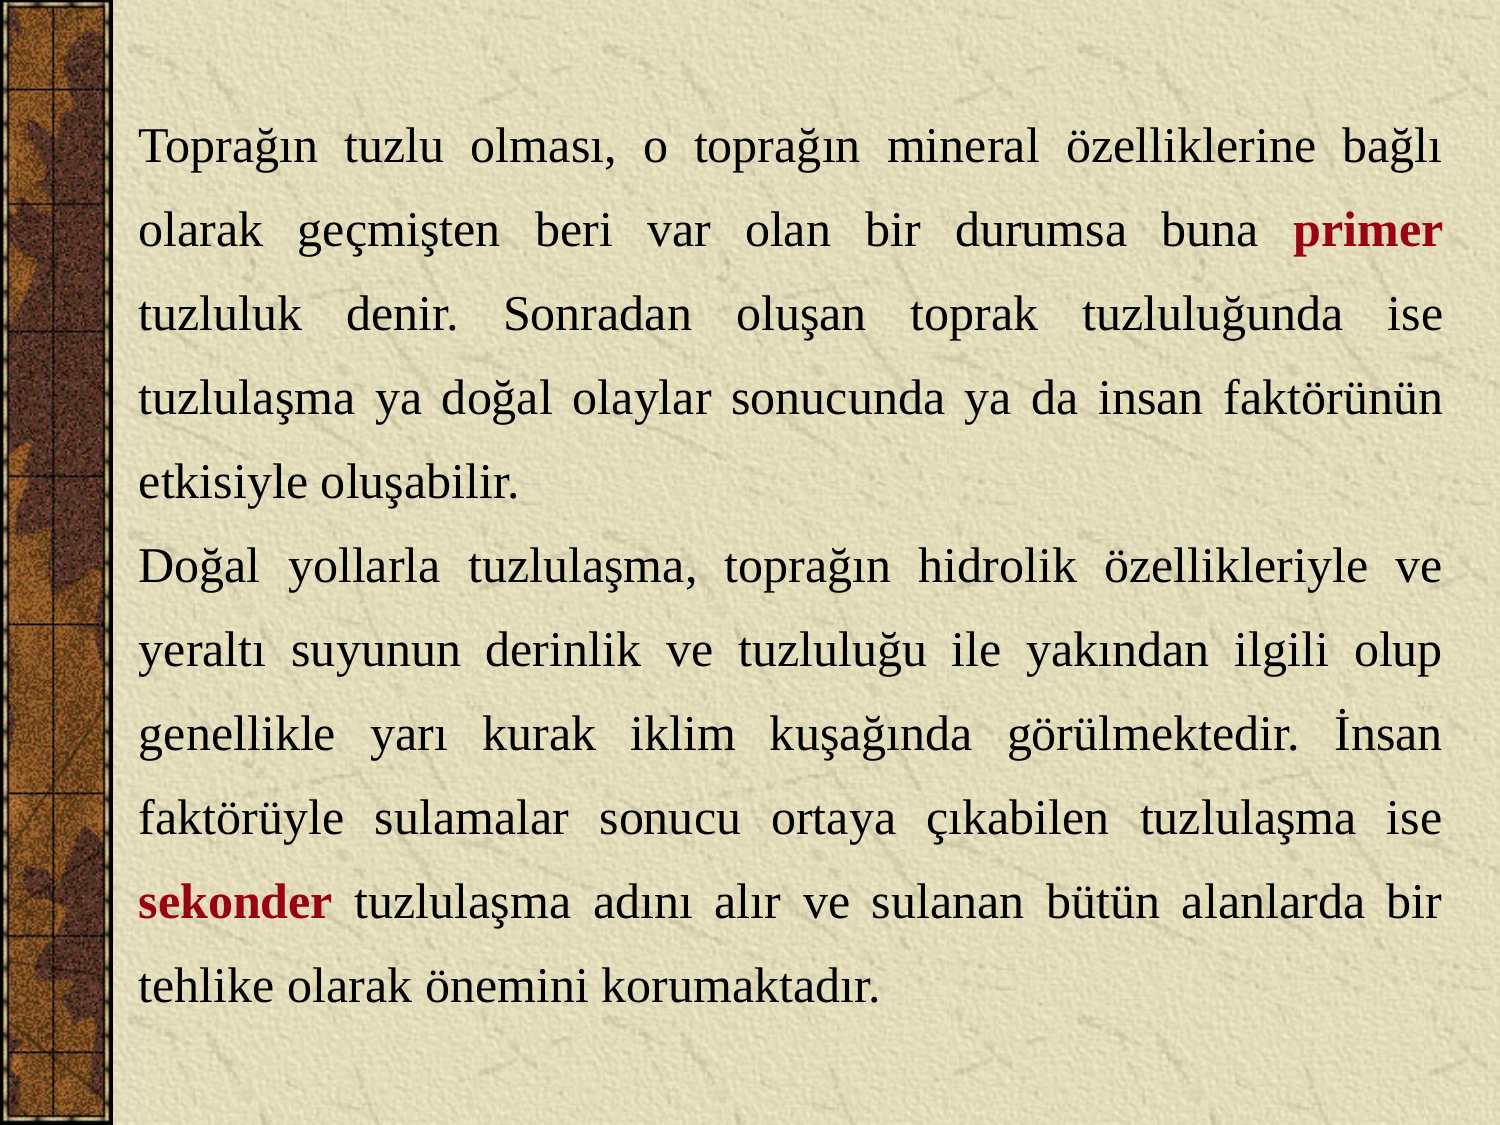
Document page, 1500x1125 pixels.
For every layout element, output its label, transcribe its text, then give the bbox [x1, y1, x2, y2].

text_box Toprağın tuzlu olması, o toprağın mineral özelliklerine bağlı olarak geçmişten beri var olan bir durumsa buna primer tuzluluk denir. Sonradan oluşan toprak tuzluluğunda ise tuzlulaşma ya doğal olaylar sonucunda ya da insan faktörünün etkisiyle oluşabilir. Doğal yollarla tuzlulaşma, toprağın hidrolik özellikleriyle ve yeraltı suyunun derinlik ve tuzluluğu ile yakından ilgili olup genellikle yarı kurak iklim kuşağında görülmektedir. İnsan faktörüyle sulamalar sonucu ortaya çıkabilen tuzlulaşma ise sekonder tuzlulaşma adını alır ve sulanan bütün alanlarda bir tehlike olarak önemini korumaktadır. [123, 81, 1459, 1020]
picture [0, 0, 1500, 1125]
